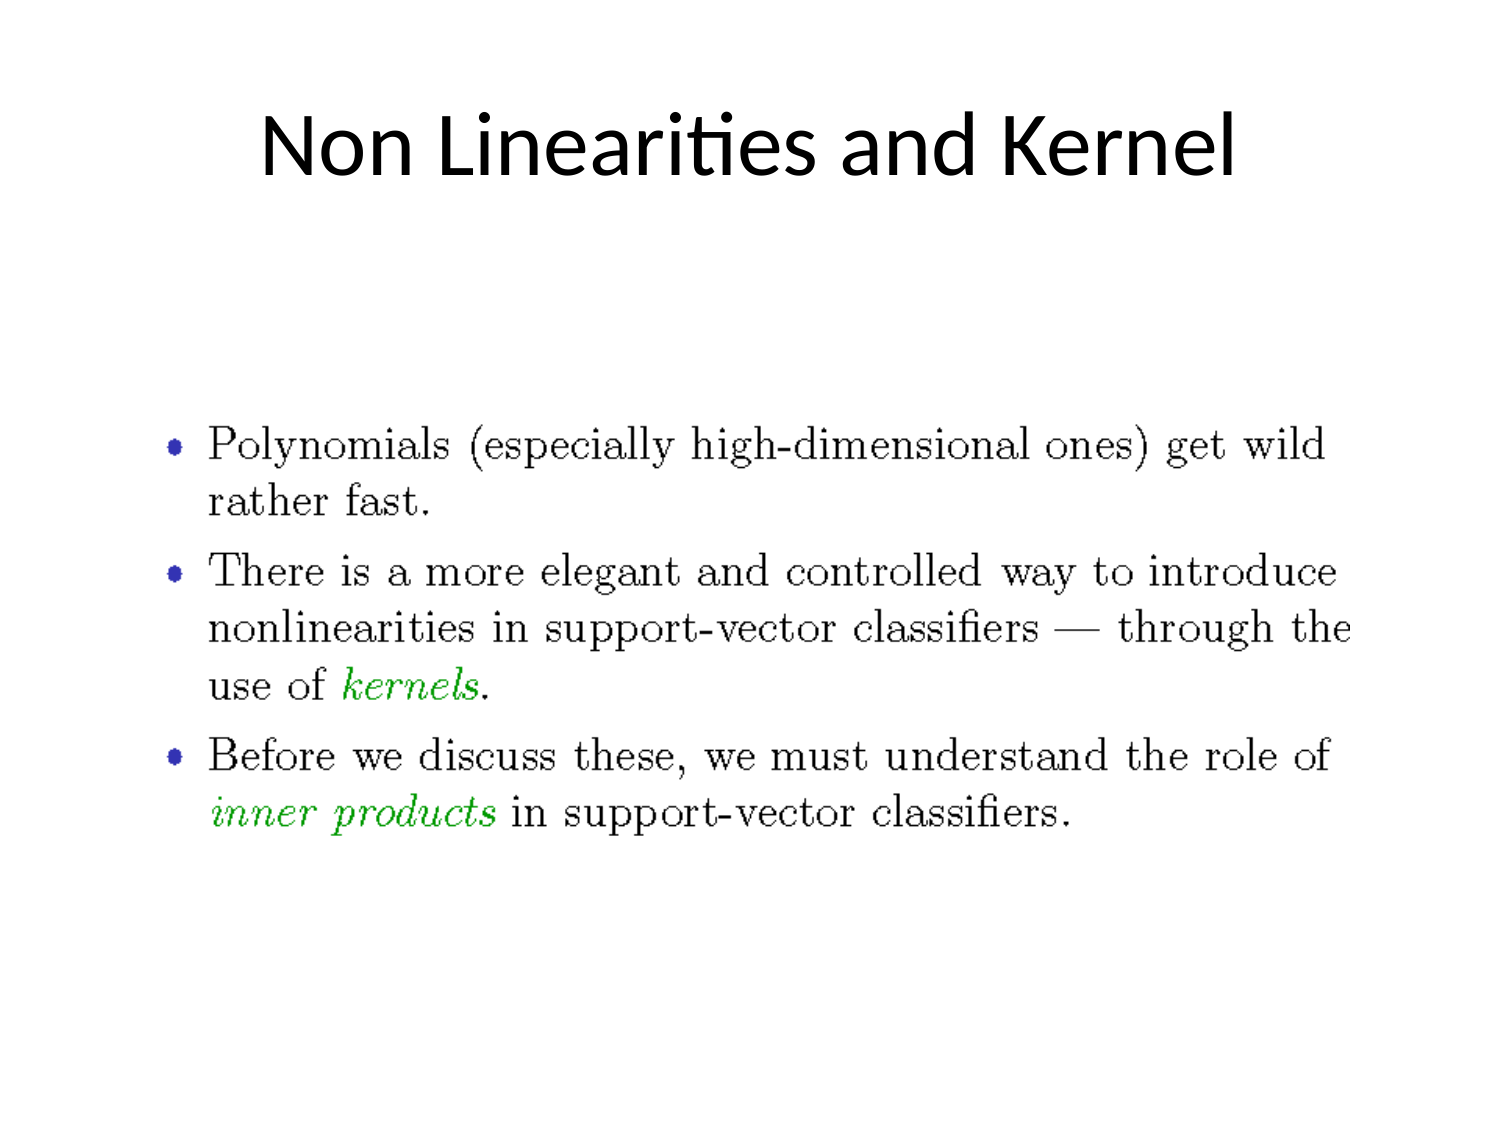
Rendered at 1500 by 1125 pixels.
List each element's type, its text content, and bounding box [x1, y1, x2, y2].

title Non Linearities and Kernel [75, 45, 1425, 233]
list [149, 406, 1351, 862]
